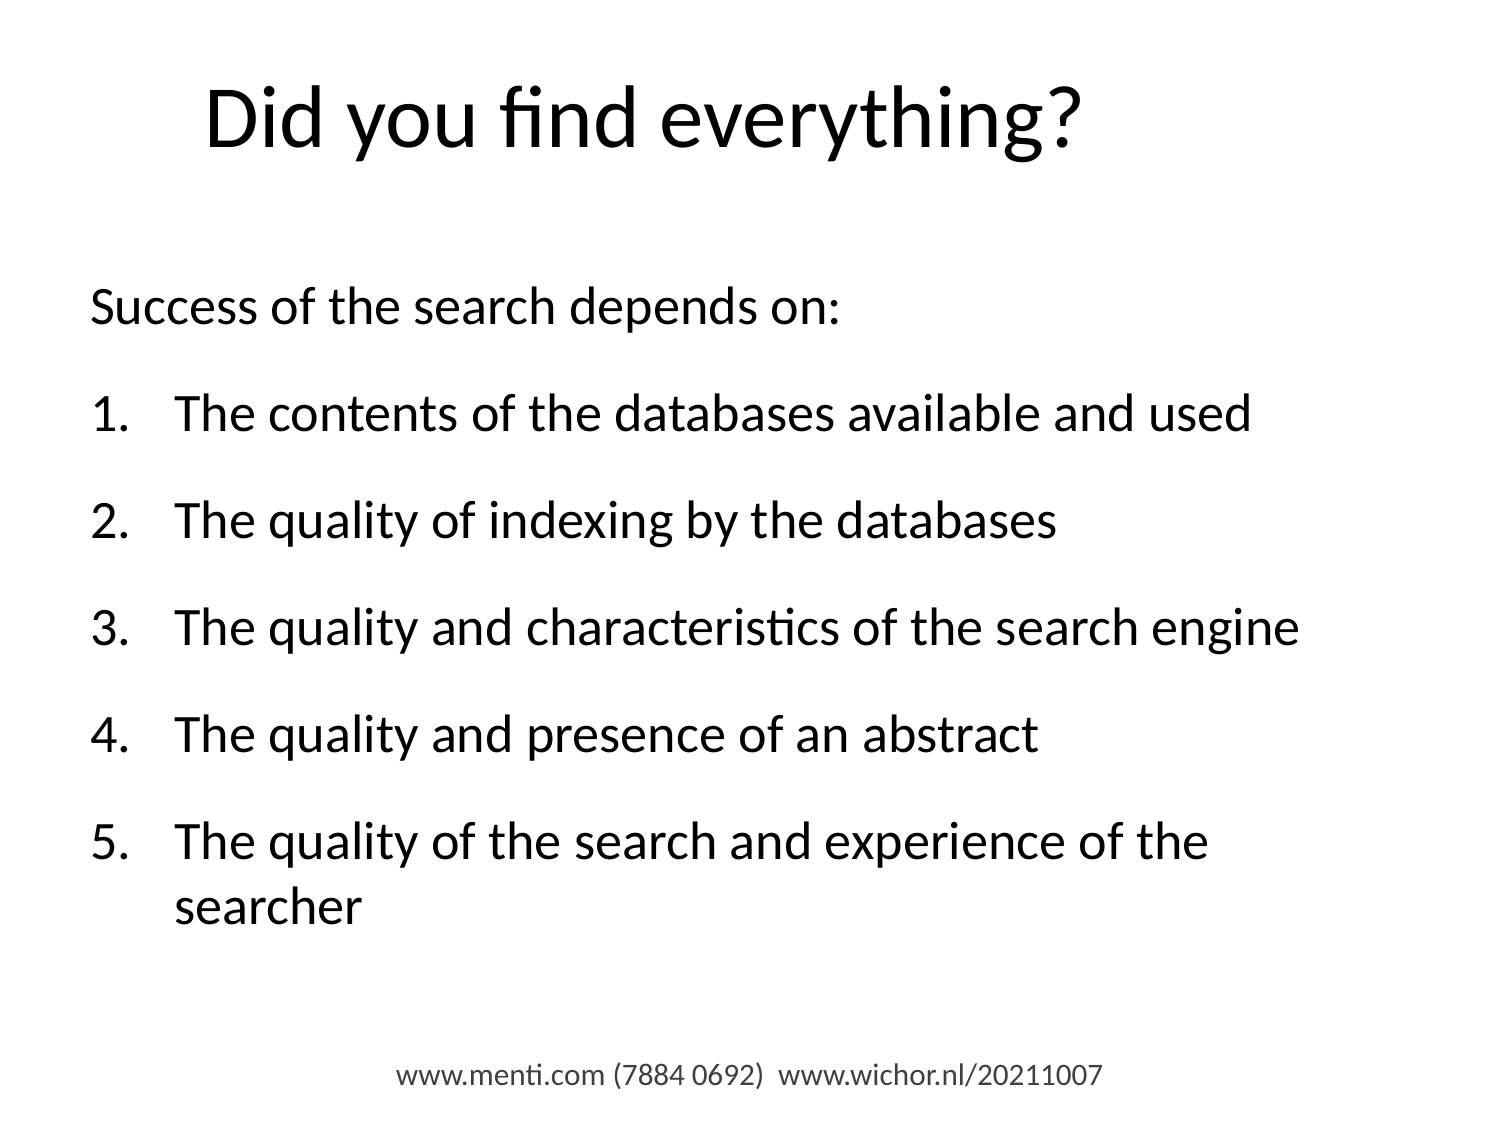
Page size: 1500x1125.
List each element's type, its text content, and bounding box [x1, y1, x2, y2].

list Success of the search depends on: The contents of the databases available and used The quality of indexing by the databases The quality and characteristics of the search engine The quality and presence of an abstract The quality of the search and experience of the searcher [75, 262, 1425, 1005]
footer www.menti.com (7884 0692) www.wichor.nl/20211007 [75, 1042, 1425, 1103]
title Did you find everything? [53, 50, 1238, 173]
